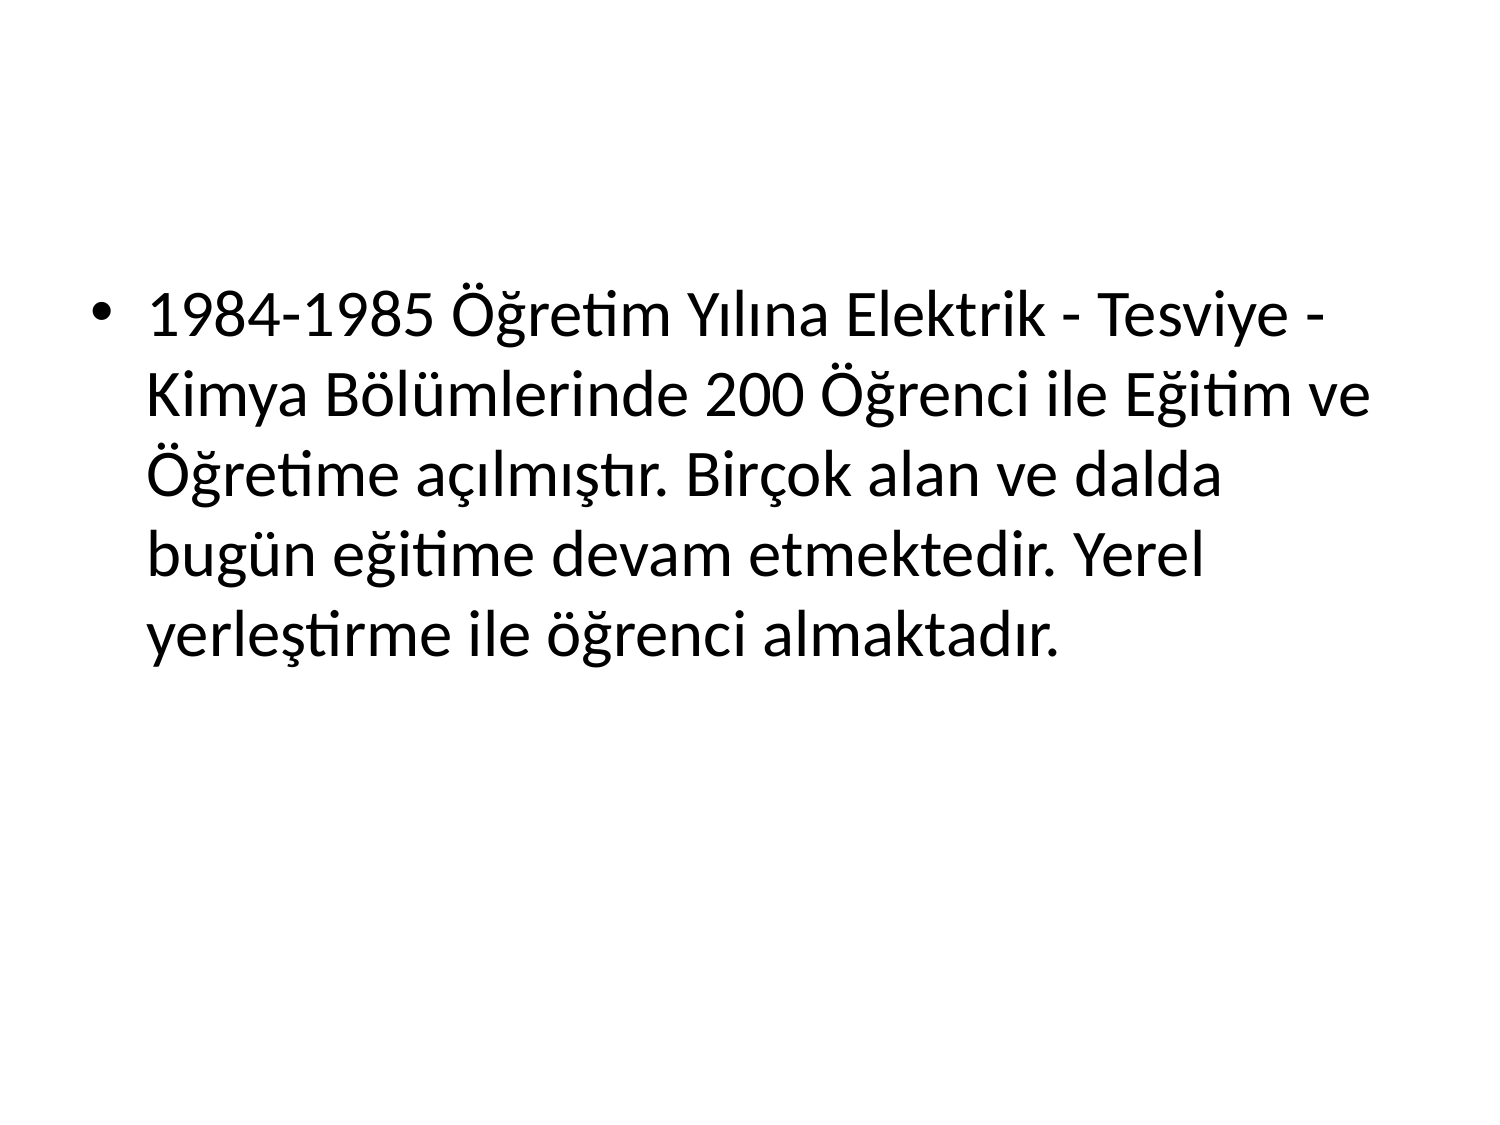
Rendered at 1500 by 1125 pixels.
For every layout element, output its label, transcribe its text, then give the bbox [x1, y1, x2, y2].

list 1984-1985 Öğretim Yılına Elektrik - Tesviye - Kimya Bölümlerinde 200 Öğrenci ile Eğitim ve Öğretime açılmıştır. Birçok alan ve dalda bugün eğitime devam etmektedir. Yerel yerleştirme ile öğrenci almaktadır. [75, 262, 1425, 1005]
